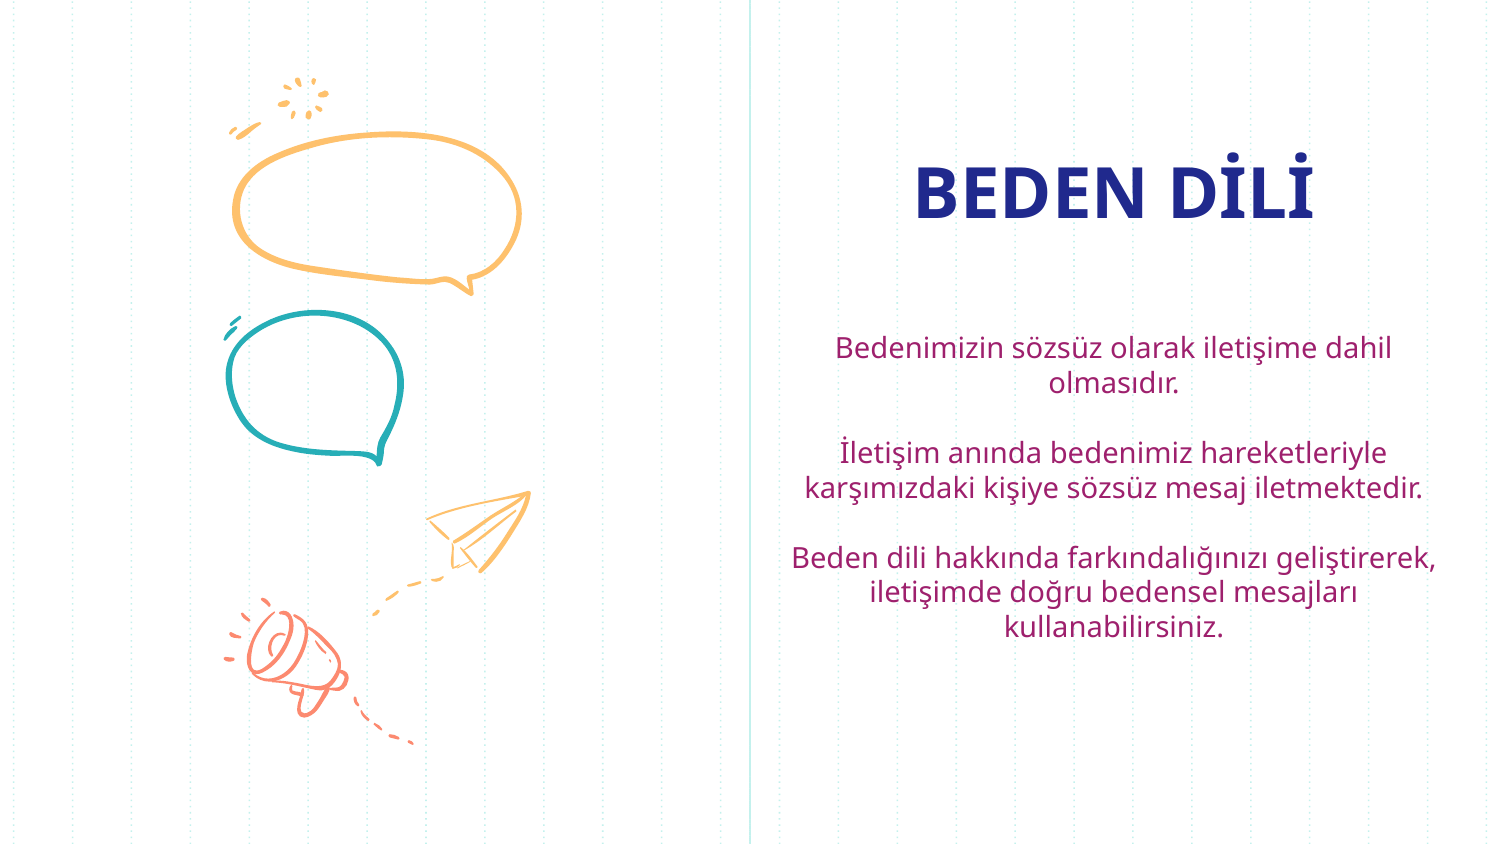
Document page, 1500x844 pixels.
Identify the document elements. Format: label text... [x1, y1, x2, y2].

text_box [221, 309, 407, 467]
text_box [371, 490, 532, 617]
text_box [222, 597, 415, 746]
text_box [225, 77, 526, 297]
subtitle Bedenimizin sözsüz olarak iletişime dahil olmasıdır. İletişim anında bedenimiz hareketleriyle karşımızdaki kişiye sözsüz mesaj iletmektedir. Beden dili hakkında farkındalığınızı geliştirerek, iletişimde doğru bedensel mesajları kullanabilirsiniz. [785, 314, 1443, 591]
title BEDEN DİLİ [863, 132, 1365, 218]
